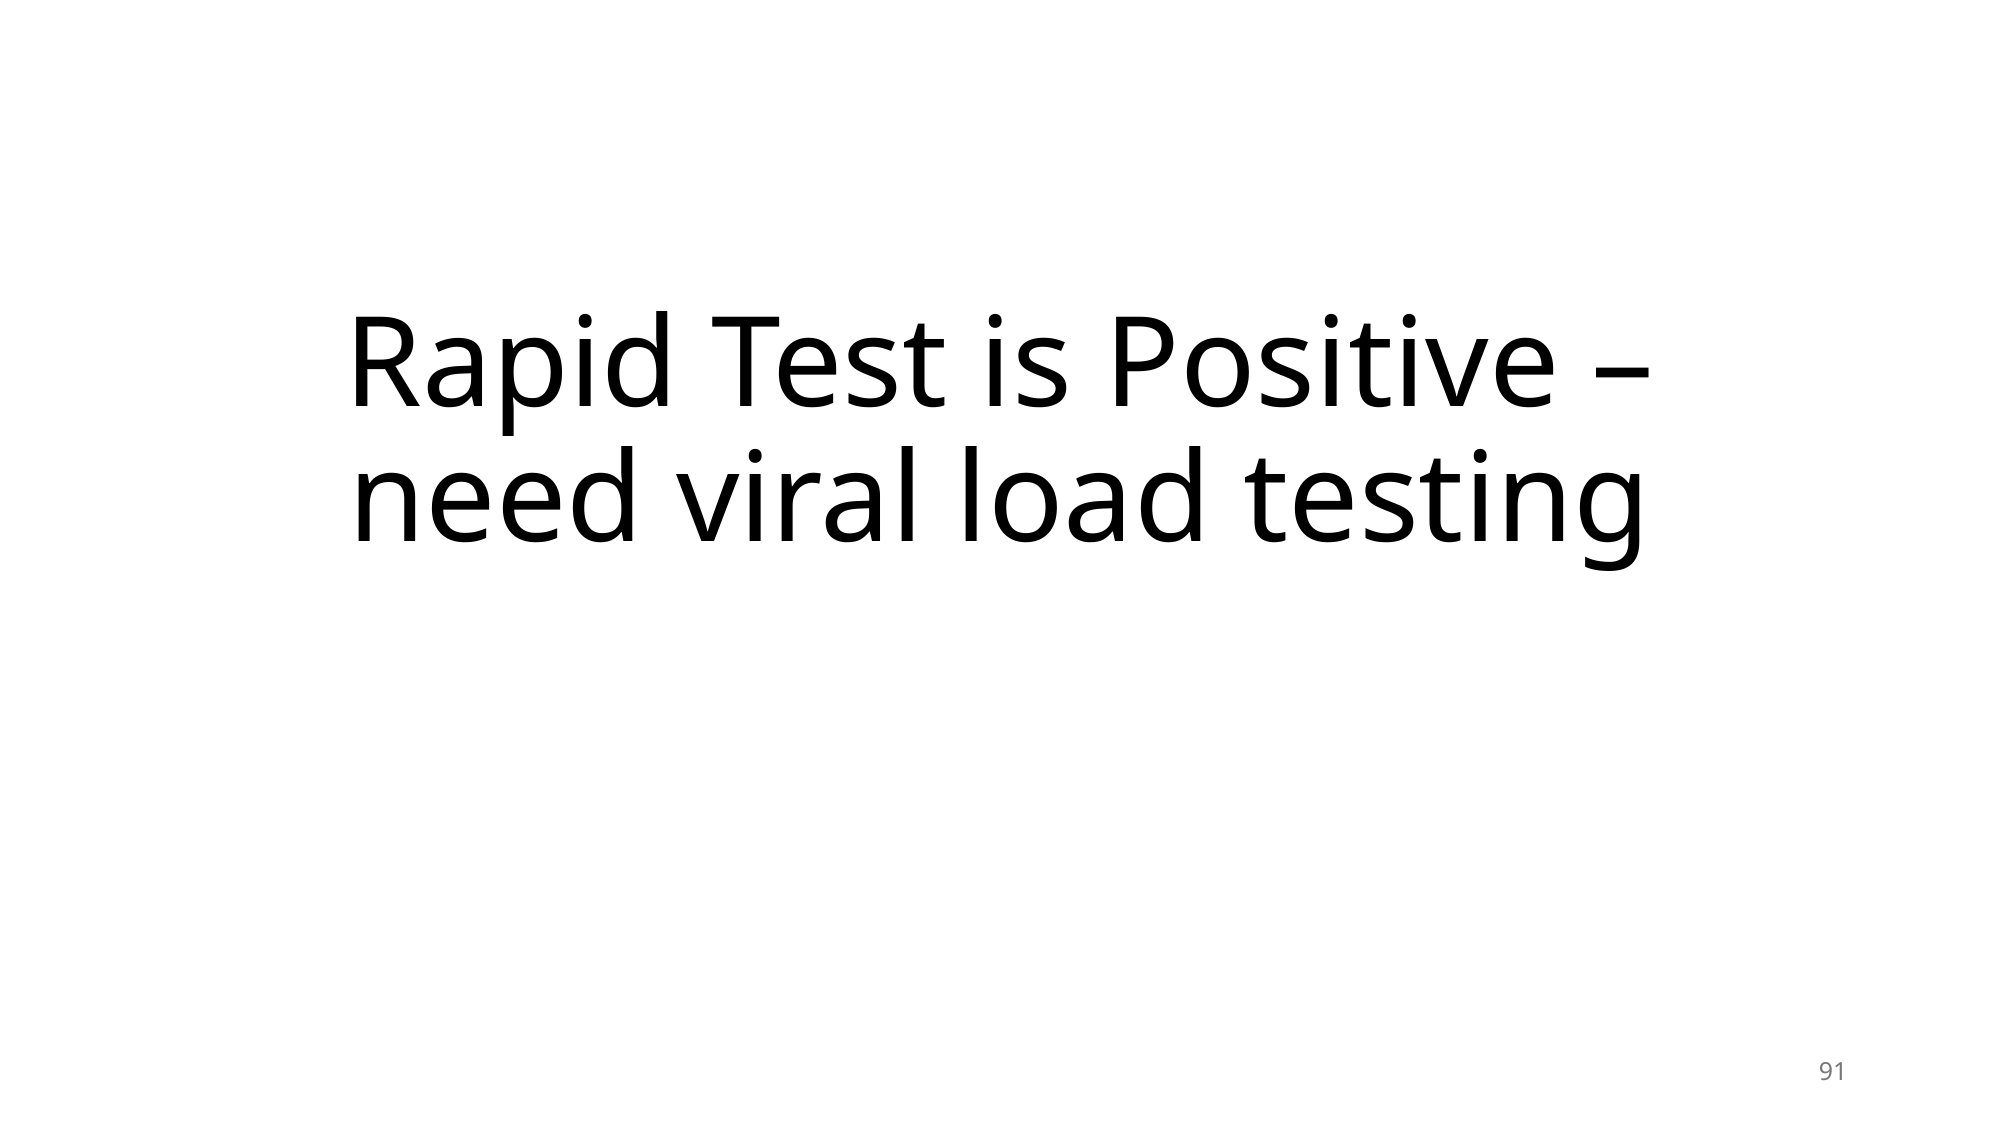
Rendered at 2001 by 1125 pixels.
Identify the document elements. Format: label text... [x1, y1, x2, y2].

slide_number 91 [1412, 1042, 1863, 1103]
title Rapid Test is Positive – need viral load testing [249, 184, 1750, 576]
